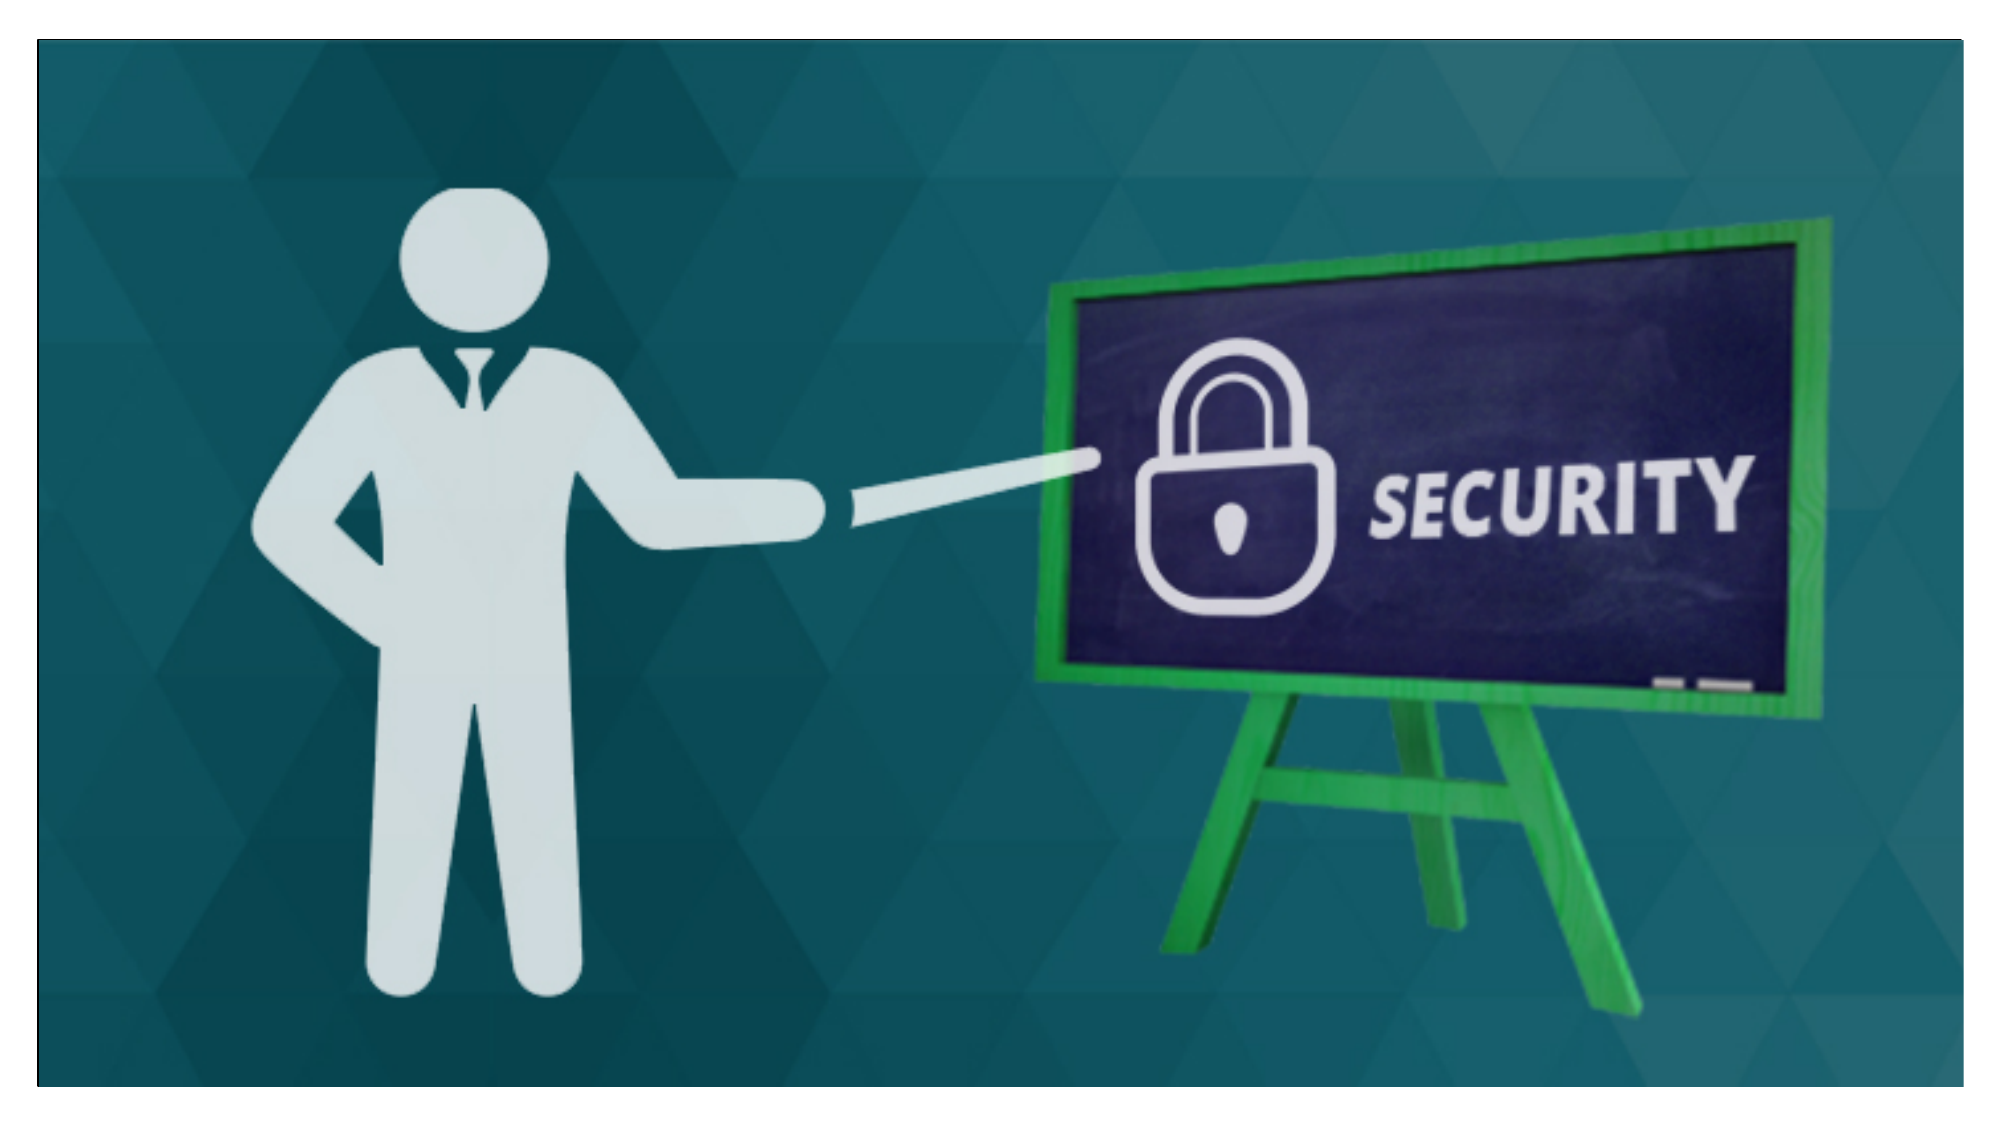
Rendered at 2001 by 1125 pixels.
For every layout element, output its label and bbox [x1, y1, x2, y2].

picture [38, 40, 1964, 1087]
